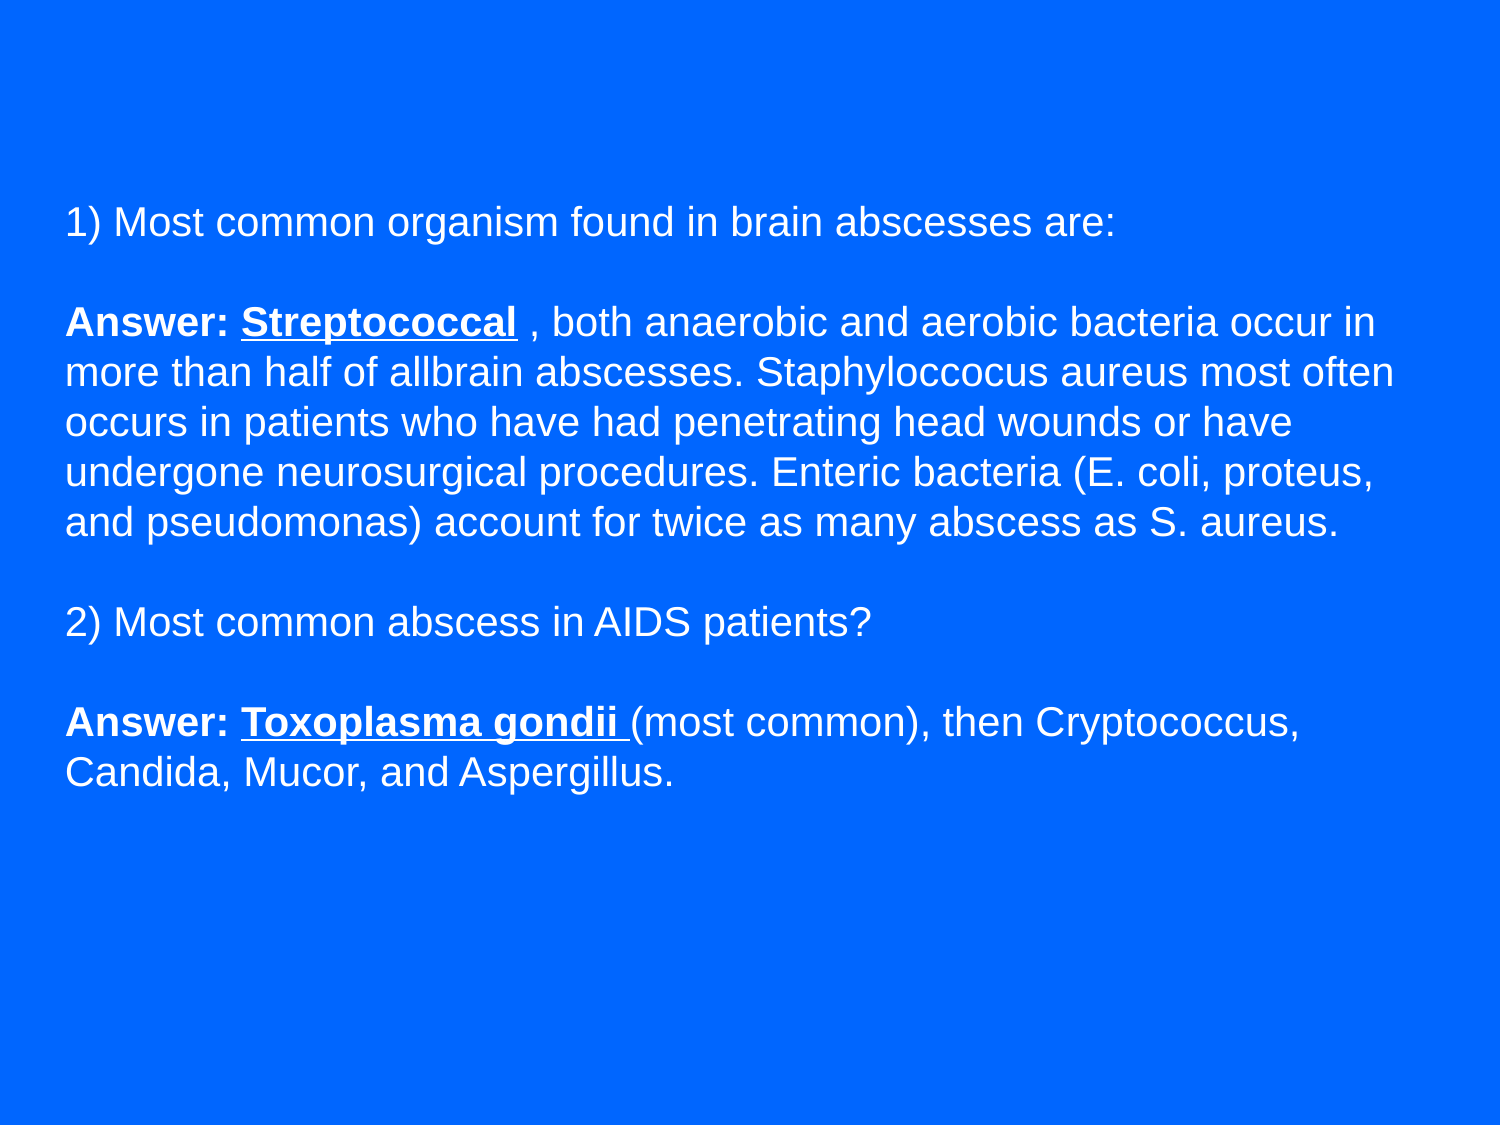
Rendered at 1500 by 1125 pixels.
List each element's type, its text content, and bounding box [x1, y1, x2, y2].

text_box 1) Most common organism found in brain abscesses are: Answer: Streptococcal , both anaerobic and aerobic bacteria occur in more than half of allbrain abscesses. Staphyloccocus aureus most often occurs in patients who have had penetrating head wounds or have undergone neurosurgical procedures. Enteric bacteria (E. coli, proteus, and pseudomonas) account for twice as many abscess as S. aureus. 2) Most common abscess in AIDS patients? Answer: Toxoplasma gondii (most common), then Cryptococcus, Candida, Mucor, and Aspergillus. [49, 187, 1463, 883]
